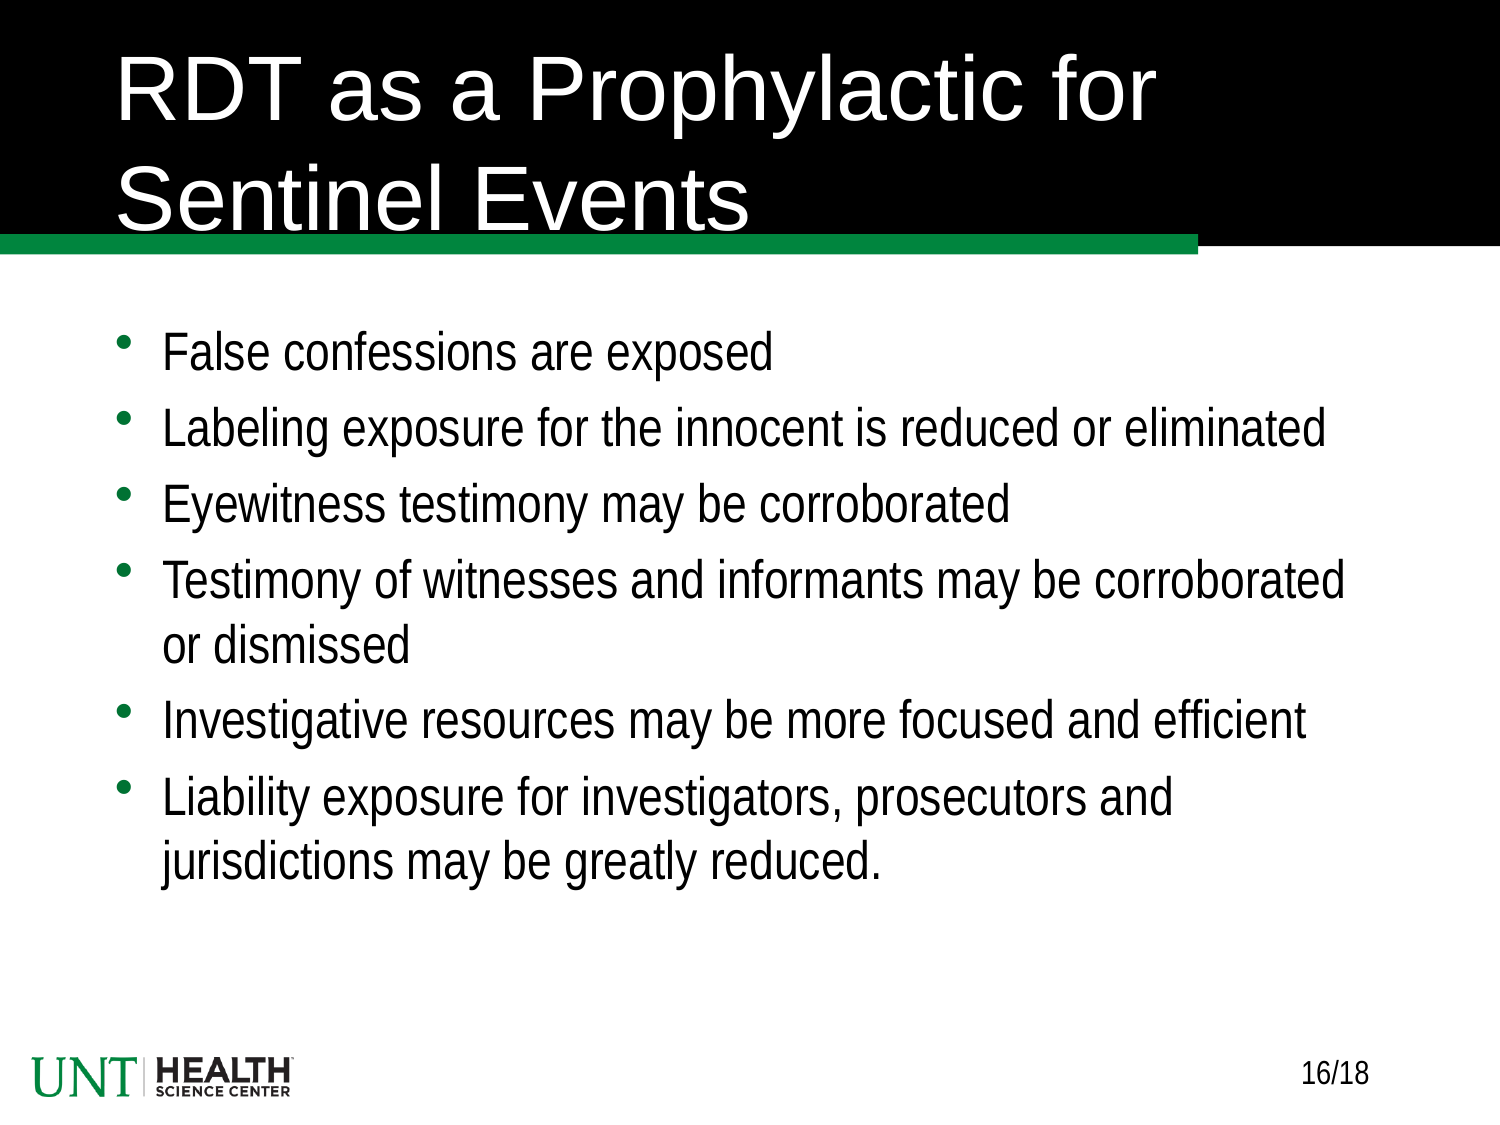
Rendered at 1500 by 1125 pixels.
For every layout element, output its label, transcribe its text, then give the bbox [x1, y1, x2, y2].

list False confessions are exposed Labeling exposure for the innocent is reduced or eliminated Eyewitness testimony may be corroborated Testimony of witnesses and informants may be corroborated or dismissed Investigative resources may be more focused and efficient Liability exposure for investigators, prosecutors and jurisdictions may be greatly reduced. [99, 308, 1401, 984]
title RDT as a Prophylactic for Sentinel Events [99, 44, 1450, 233]
picture [31, 1057, 294, 1097]
text_box 16/18 [1175, 1031, 1480, 1111]
